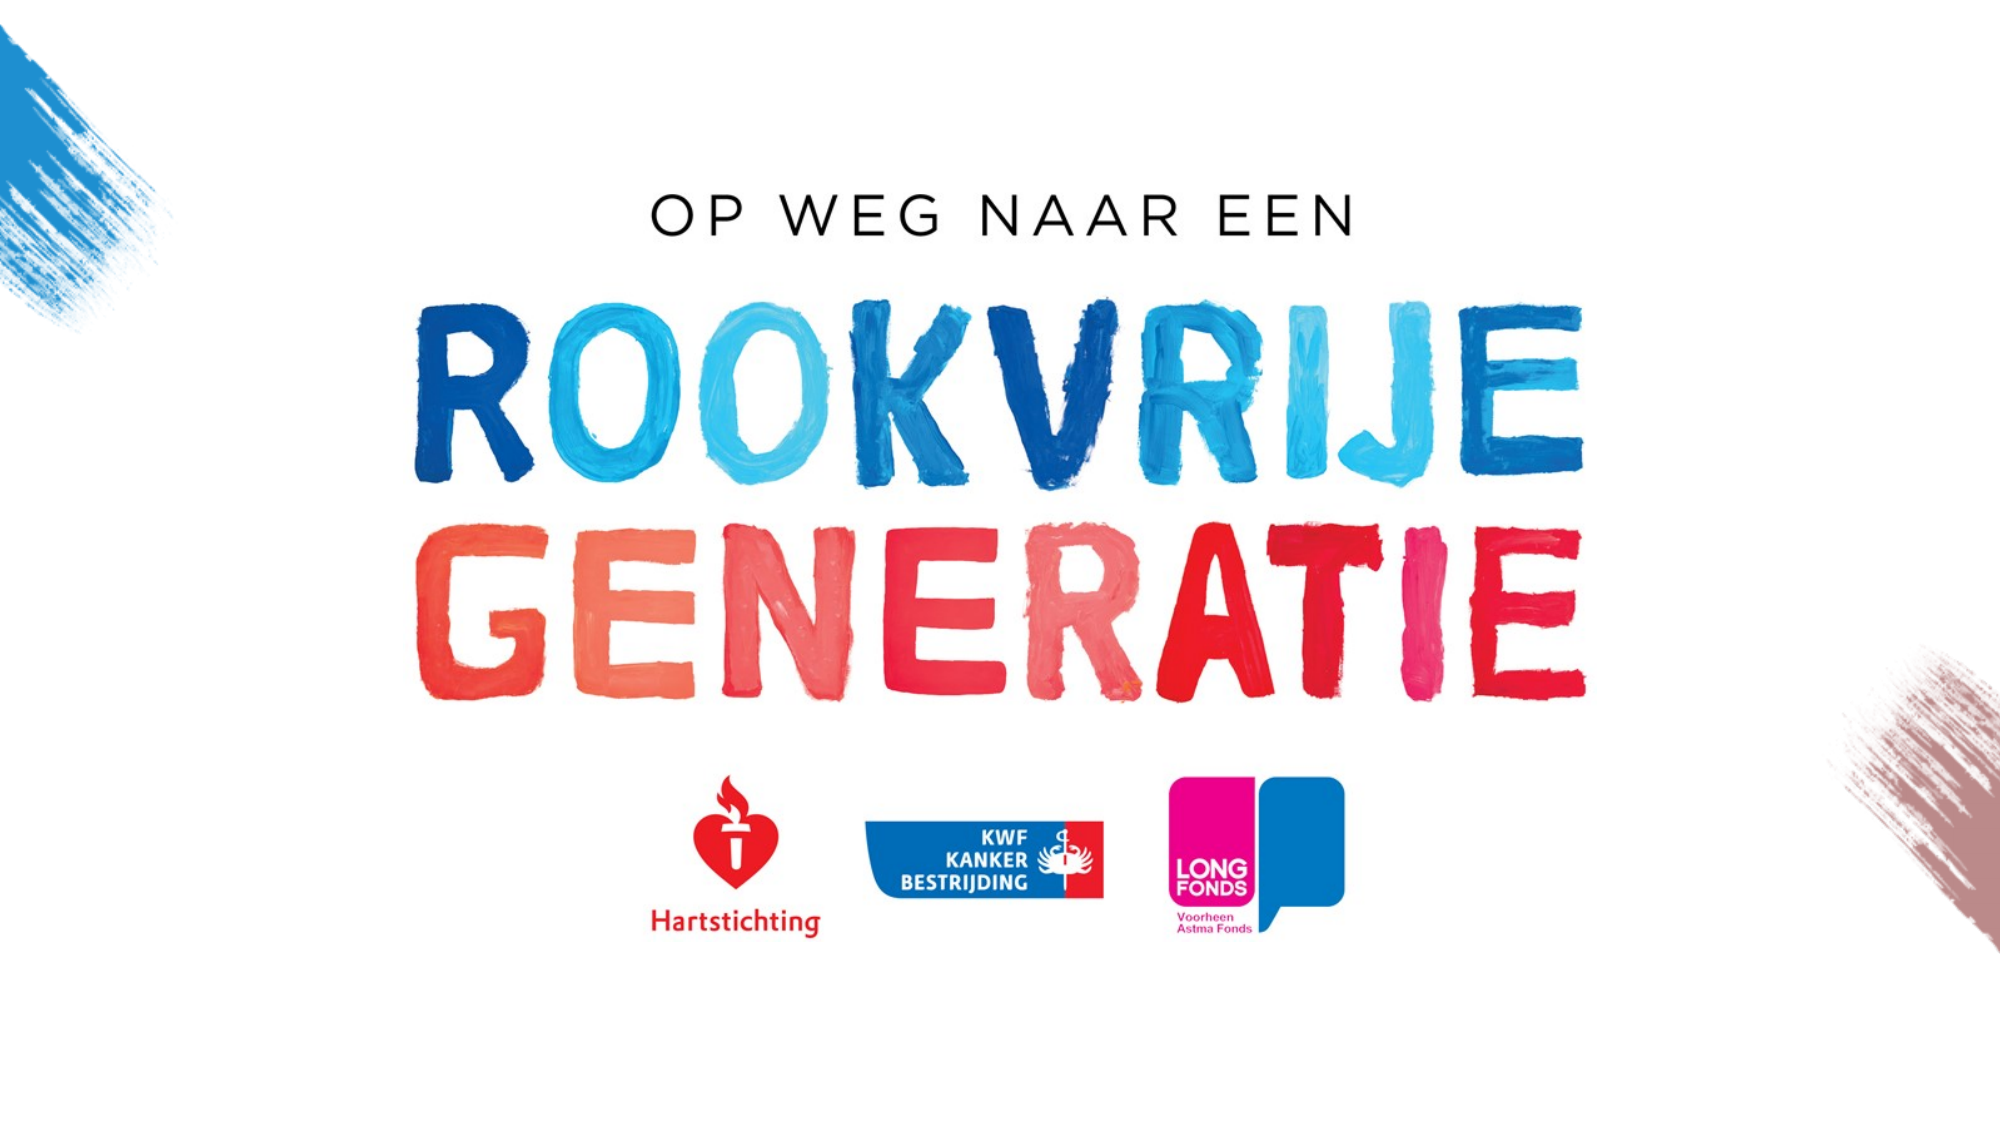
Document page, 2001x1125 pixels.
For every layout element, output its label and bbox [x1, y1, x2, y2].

picture [403, 183, 1597, 942]
picture [1812, 628, 2000, 954]
picture [0, 24, 188, 350]
